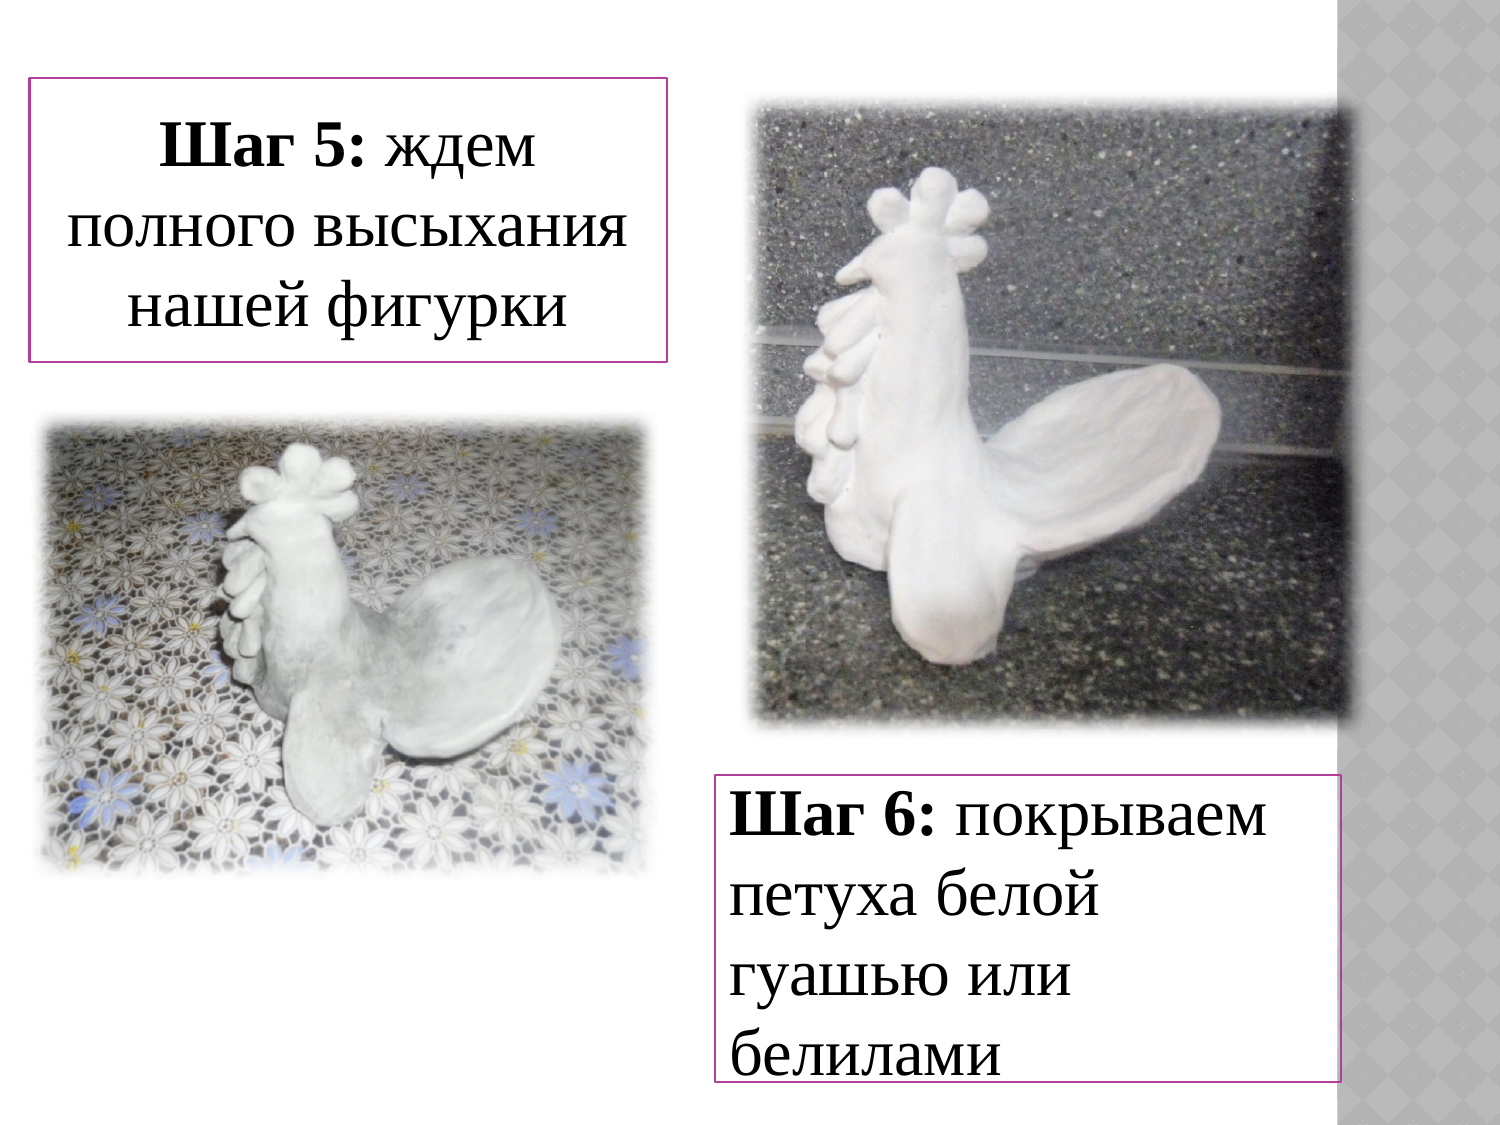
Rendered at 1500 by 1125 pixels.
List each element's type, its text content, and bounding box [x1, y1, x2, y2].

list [737, 89, 1372, 739]
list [28, 408, 660, 882]
list Шаг 5: ждем полного высыхания нашей фигурки [28, 77, 668, 363]
list Шаг 6: покрываем петуха белой гуашью или белилами [714, 774, 1342, 1083]
